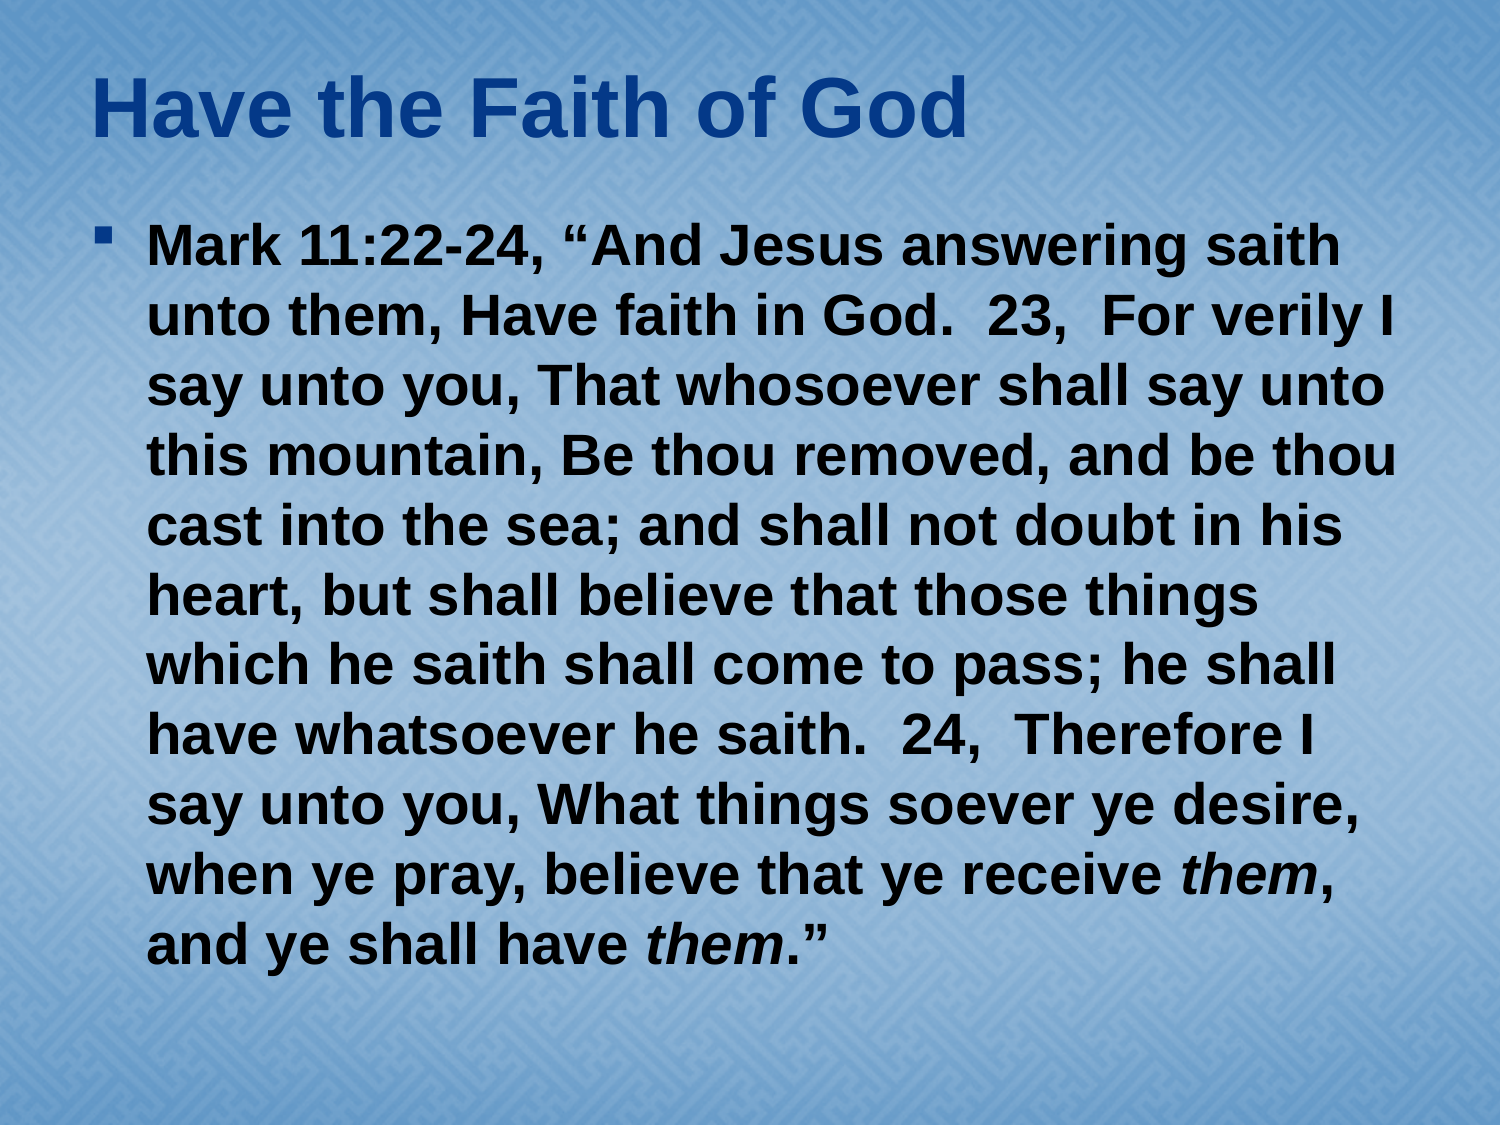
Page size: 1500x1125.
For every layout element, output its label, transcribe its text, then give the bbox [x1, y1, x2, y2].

title Have the Faith of God [75, 45, 1425, 163]
list Mark 11:22-24, “And Jesus answering saith unto them, Have faith in God. 23, For verily I say unto you, That whosoever shall say unto this mountain, Be thou removed, and be thou cast into the sea; and shall not doubt in his heart, but shall believe that those things which he saith shall come to pass; he shall have whatsoever he saith. 24, Therefore I say unto you, What things soever ye desire, when ye pray, believe that ye receive them, and ye shall have them.” [75, 200, 1425, 1075]
